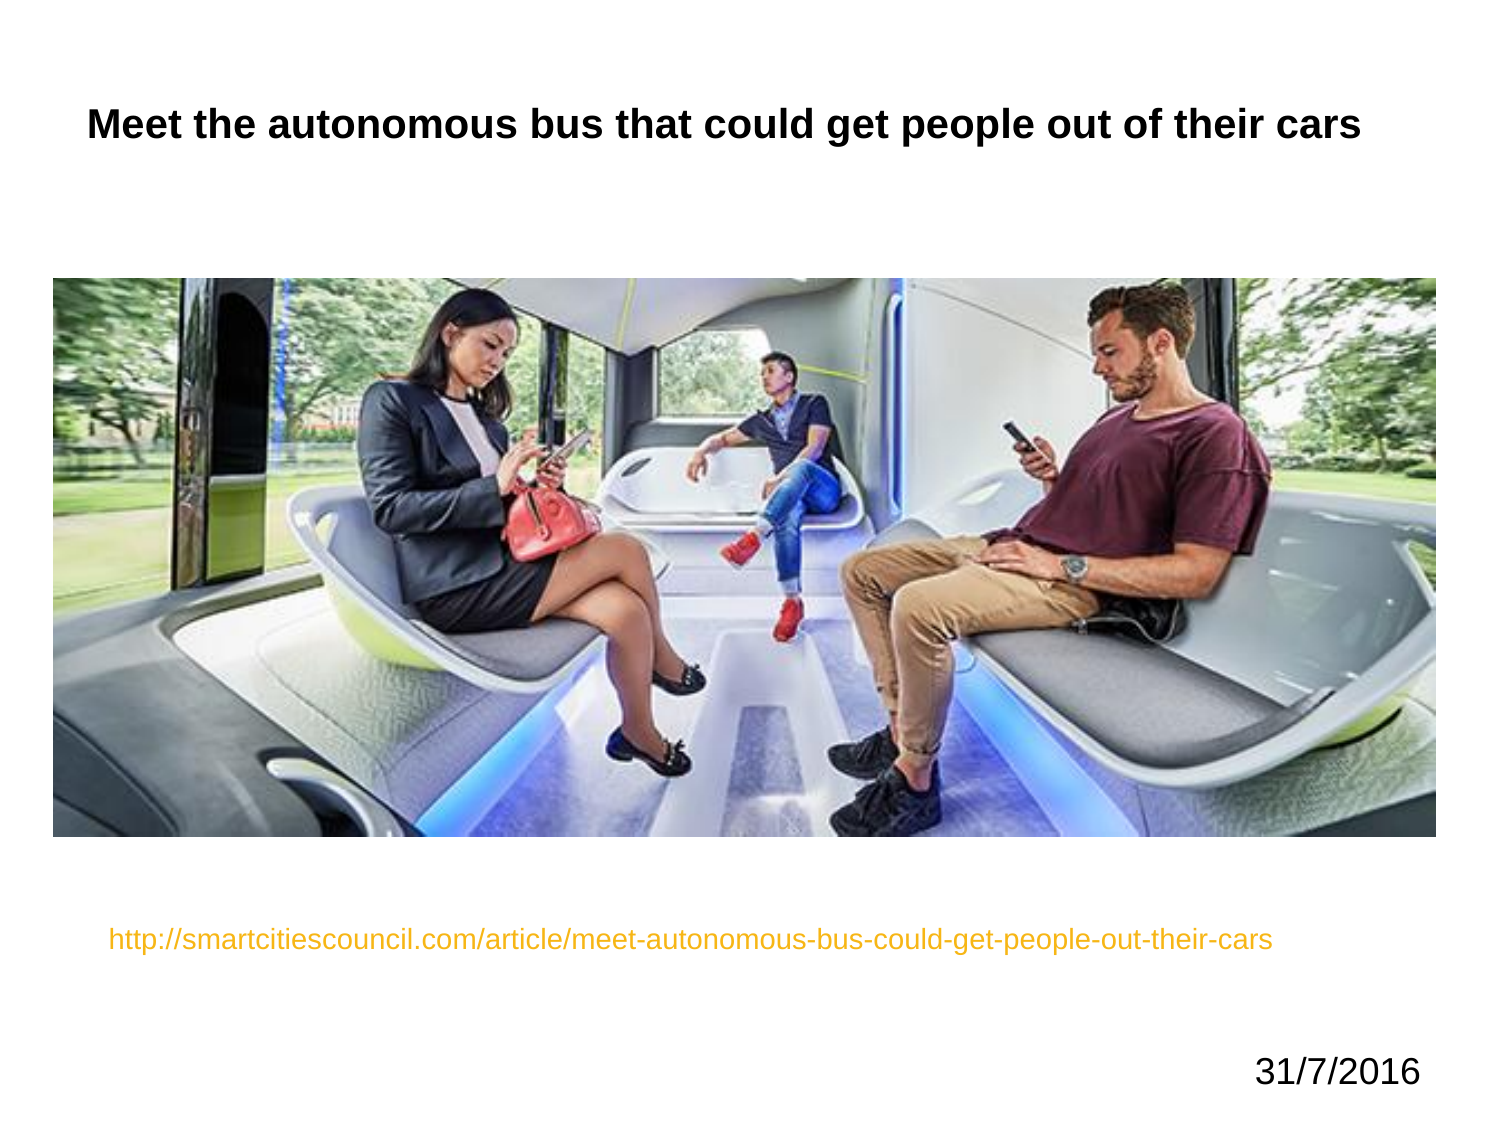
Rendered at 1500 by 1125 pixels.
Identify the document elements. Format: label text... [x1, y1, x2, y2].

text_box Meet the autonomous bus that could get people out of their cars [71, 89, 1378, 215]
picture [52, 278, 1436, 837]
text_box http://smartcitiescouncil.com/article/meet-autonomous-bus-could-get-people-out-their-cars [93, 912, 1370, 963]
text_box 31/7/2016 [1239, 1039, 1436, 1100]
